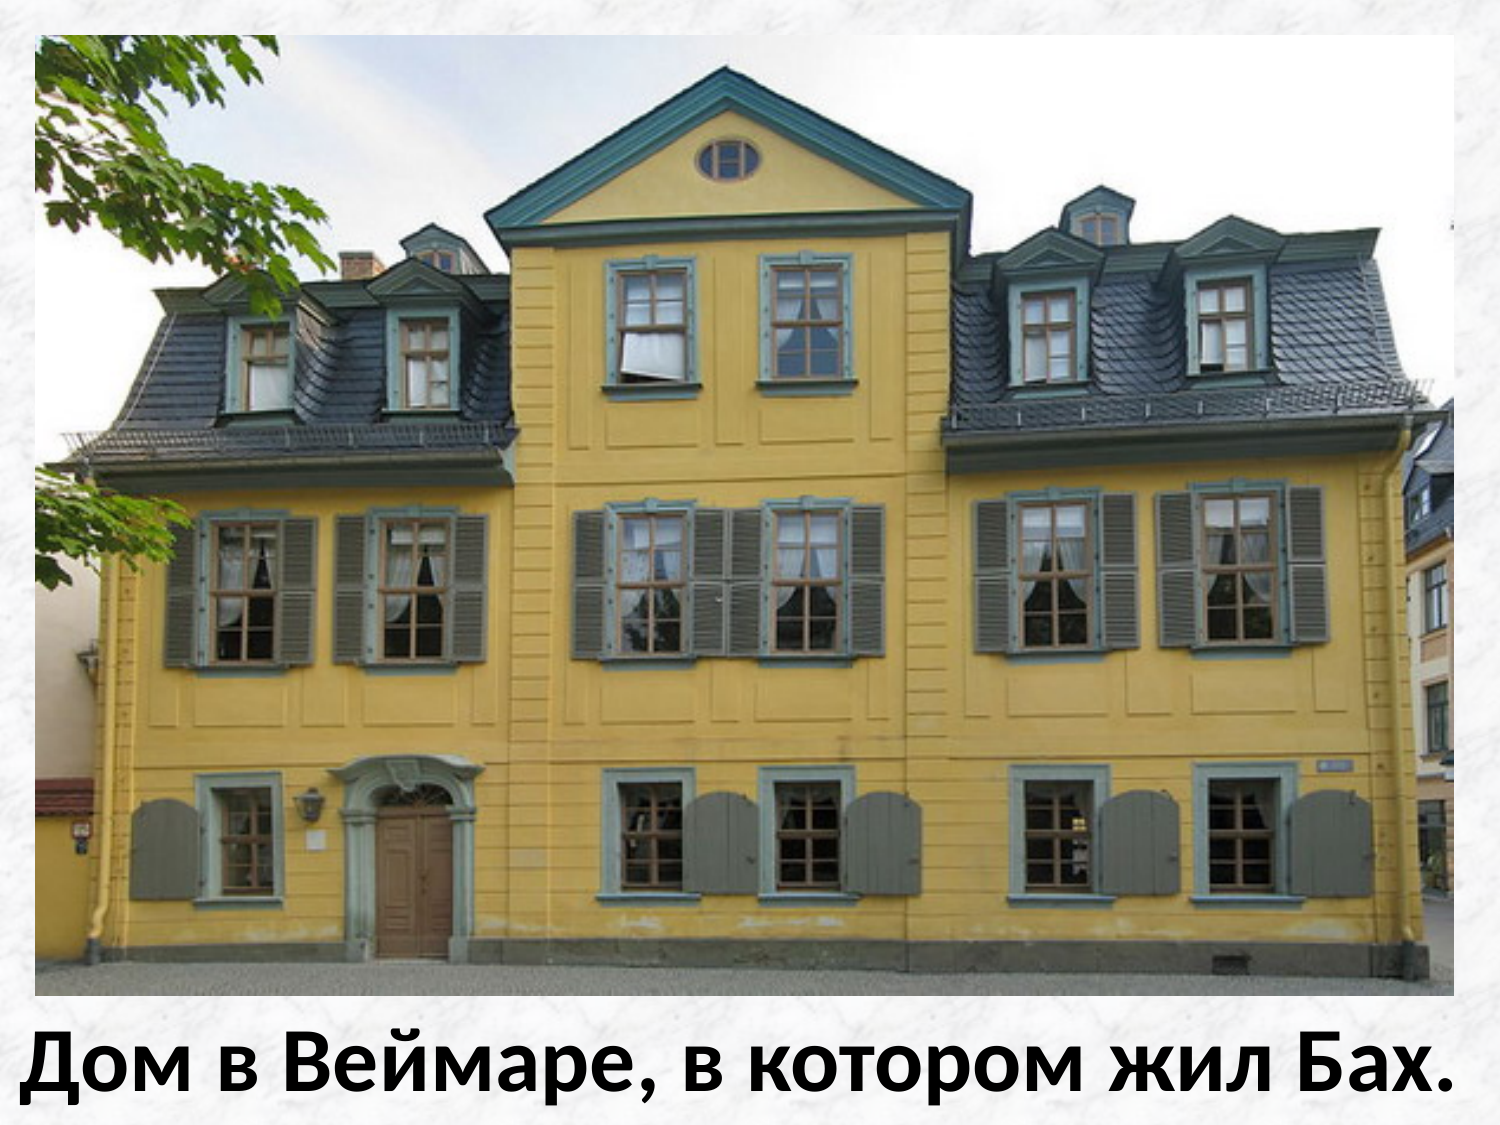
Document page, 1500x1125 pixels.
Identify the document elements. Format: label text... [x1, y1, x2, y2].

picture [34, 34, 1454, 997]
title Дом в Веймаре, в котором жил Бах. [0, 984, 1500, 1125]
